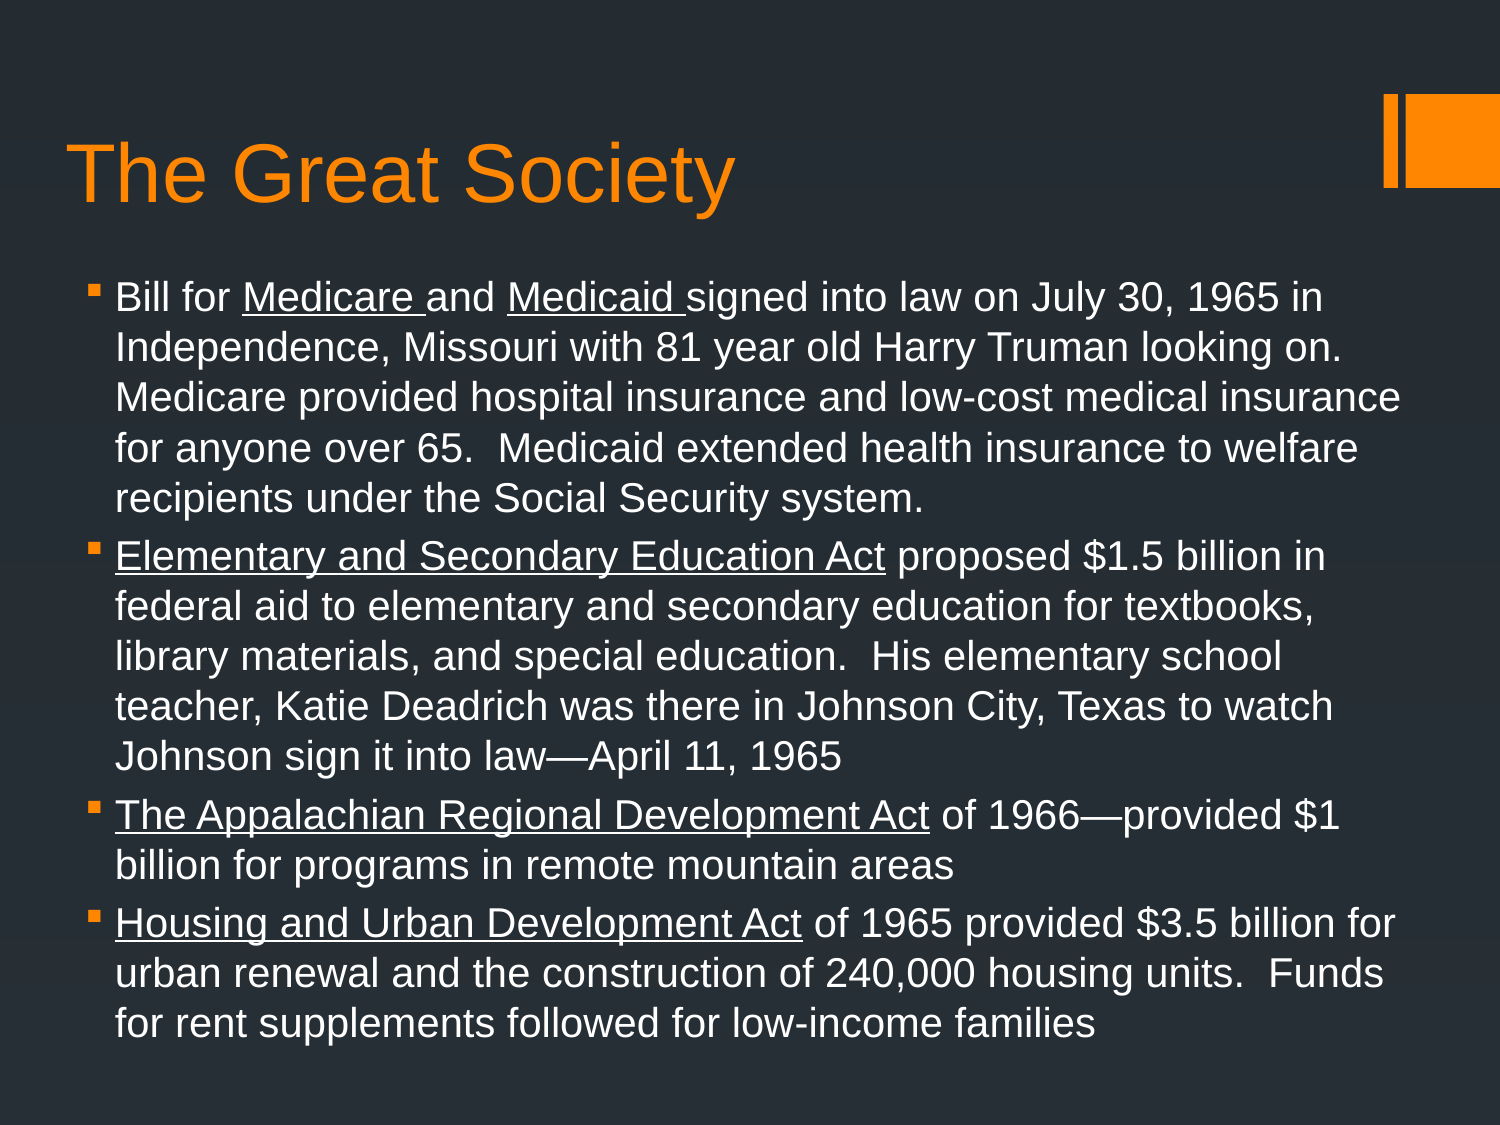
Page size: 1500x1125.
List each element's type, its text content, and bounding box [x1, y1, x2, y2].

list Bill for Medicare and Medicaid signed into law on July 30, 1965 in Independence, Missouri with 81 year old Harry Truman looking on. Medicare provided hospital insurance and low-cost medical insurance for anyone over 65. Medicaid extended health insurance to welfare recipients under the Social Security system. Elementary and Secondary Education Act proposed $1.5 billion in federal aid to elementary and secondary education for textbooks, library materials, and special education. His elementary school teacher, Katie Deadrich was there in Johnson City, Texas to watch Johnson sign it into law—April 11, 1965 The Appalachian Regional Development Act of 1966—provided $1 billion for programs in remote mountain areas Housing and Urban Development Act of 1965 provided $3.5 billion for urban renewal and the construction of 240,000 housing units. Funds for rent supplements followed for low-income families [62, 262, 1450, 1075]
title The Great Society [50, 37, 1250, 227]
